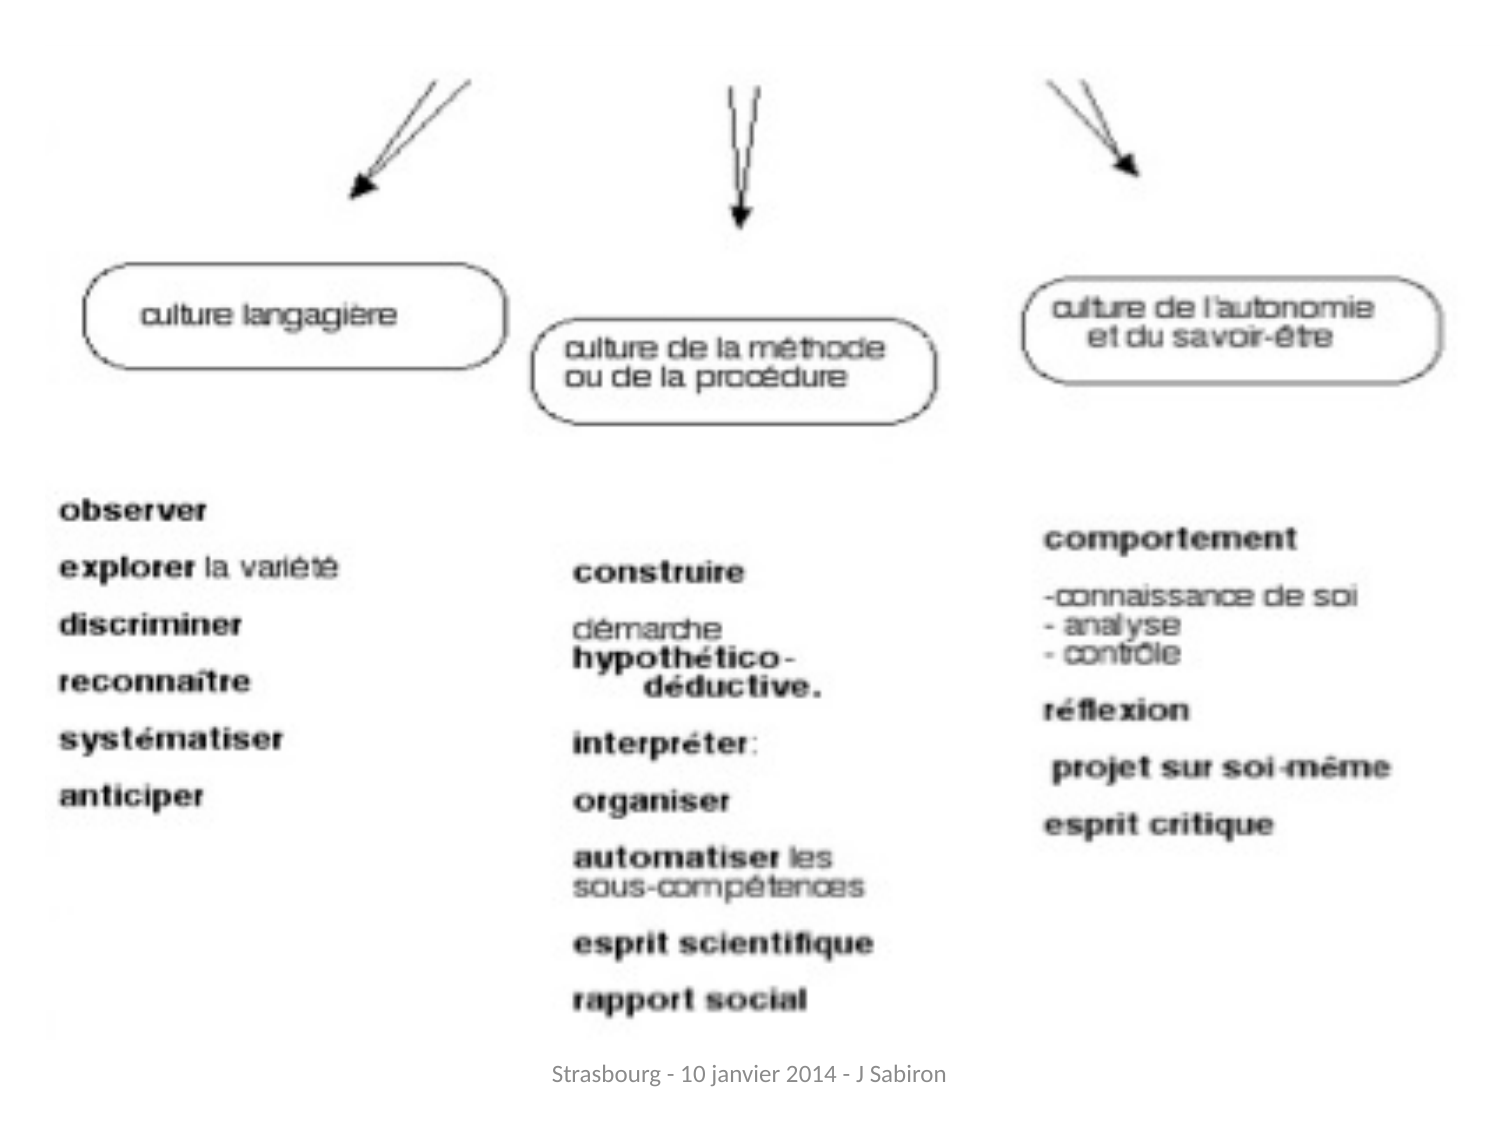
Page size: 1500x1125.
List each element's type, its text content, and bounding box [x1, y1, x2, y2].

footer Strasbourg - 10 janvier 2014 - J Sabiron [512, 1067, 988, 1103]
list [0, 44, 1500, 1060]
